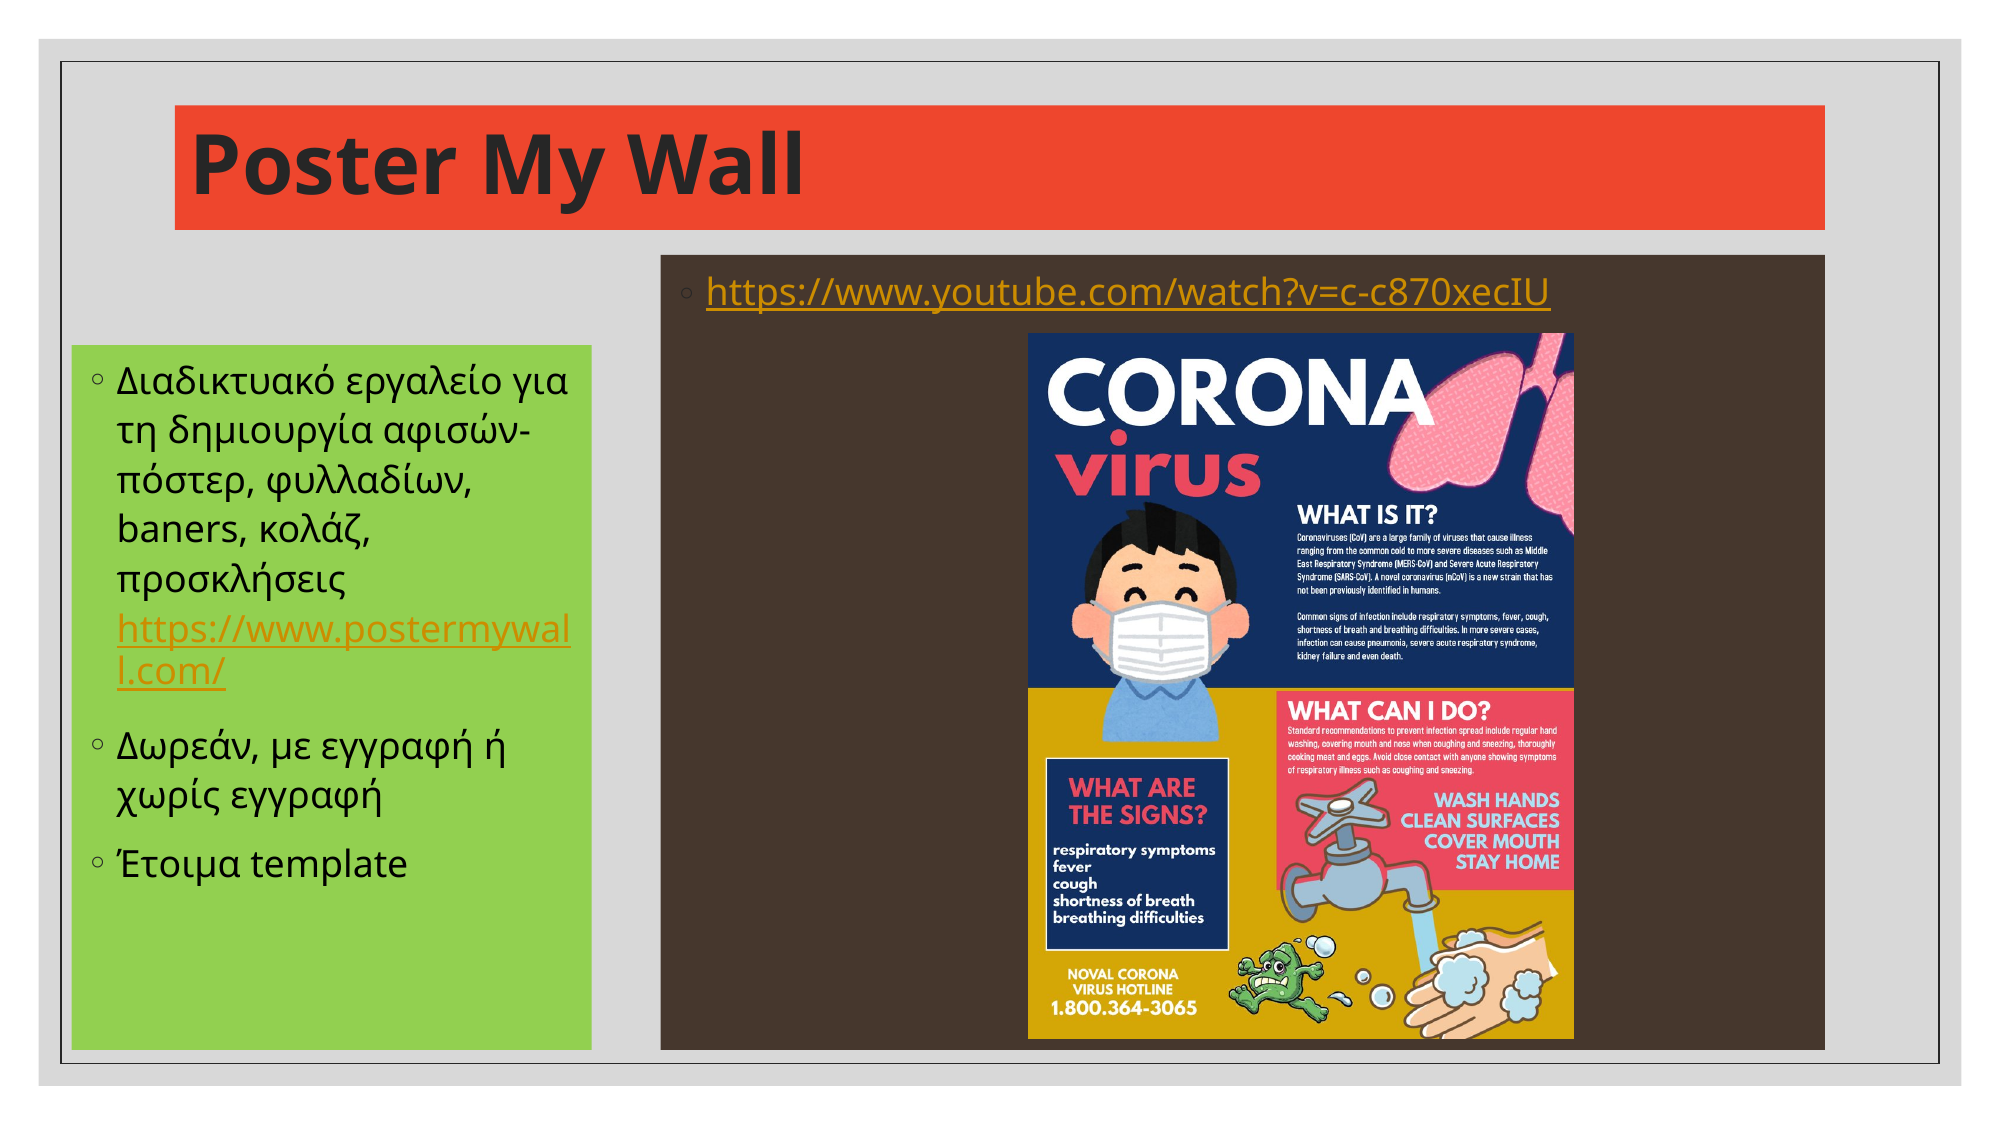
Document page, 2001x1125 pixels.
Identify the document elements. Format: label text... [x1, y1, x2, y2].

picture [1028, 333, 1574, 1039]
title Poster My Wall [174, 105, 1825, 230]
list Διαδικτυακό εργαλείο για τη δημιουργία αφισών-πόστερ, φυλλαδίων, baners, κολάζ, προσκλήσεις https://www.postermywall.com/ Δωρεάν, με εγγραφή ή χωρίς εγγραφή Έτοιμα template [71, 345, 592, 1050]
list https://www.youtube.com/watch?v=c-c870xecIU [660, 254, 1825, 1050]
